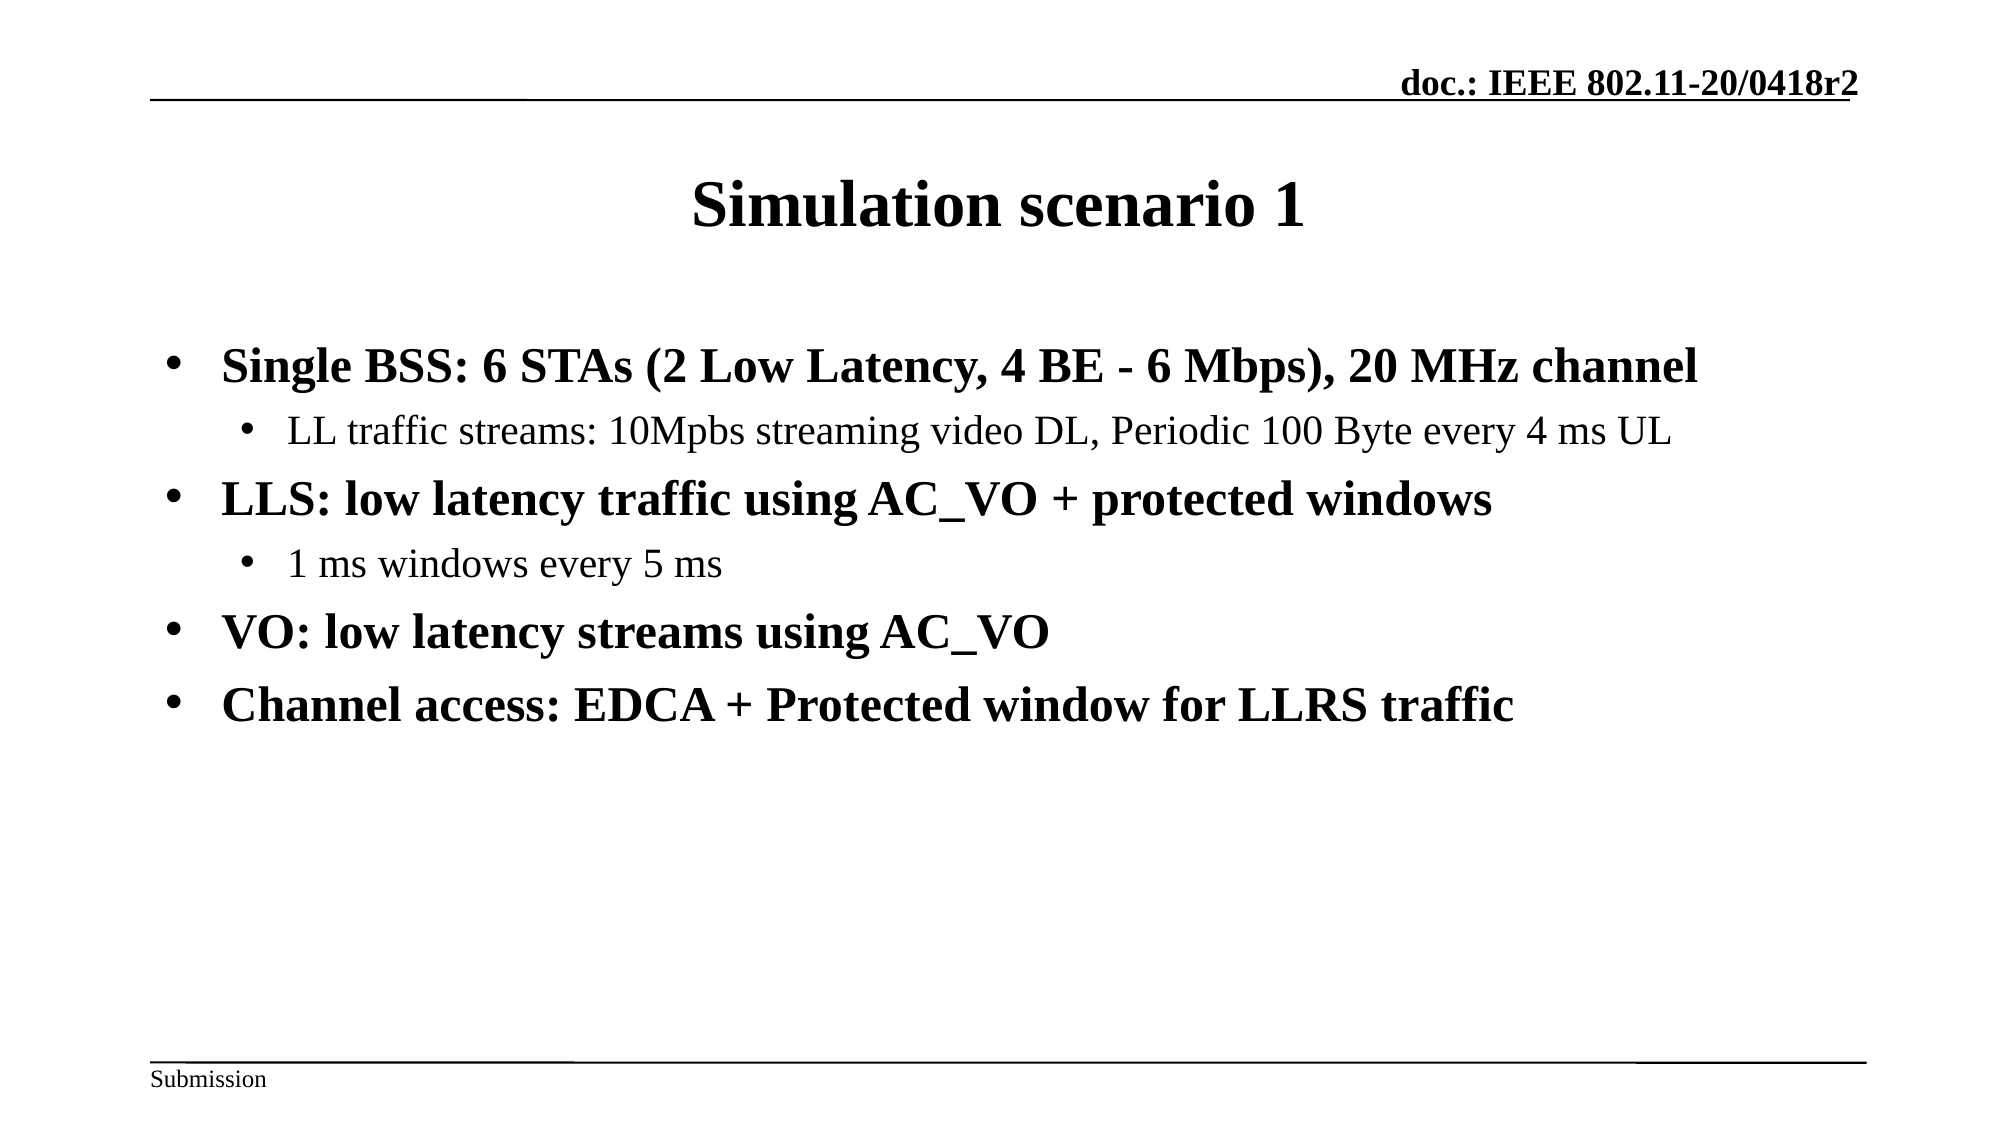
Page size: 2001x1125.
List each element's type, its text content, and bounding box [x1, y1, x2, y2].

list Single BSS: 6 STAs (2 Low Latency, 4 BE - 6 Mbps), 20 MHz channel LL traffic streams: 10Mpbs streaming video DL, Periodic 100 Byte every 4 ms UL LLS: low latency traffic using AC_VO + protected windows 1 ms windows every 5 ms VO: low latency streams using AC_VO Channel access: EDCA + Protected window for LLRS traffic [149, 324, 1850, 1000]
title Simulation scenario 1 [149, 112, 1850, 288]
